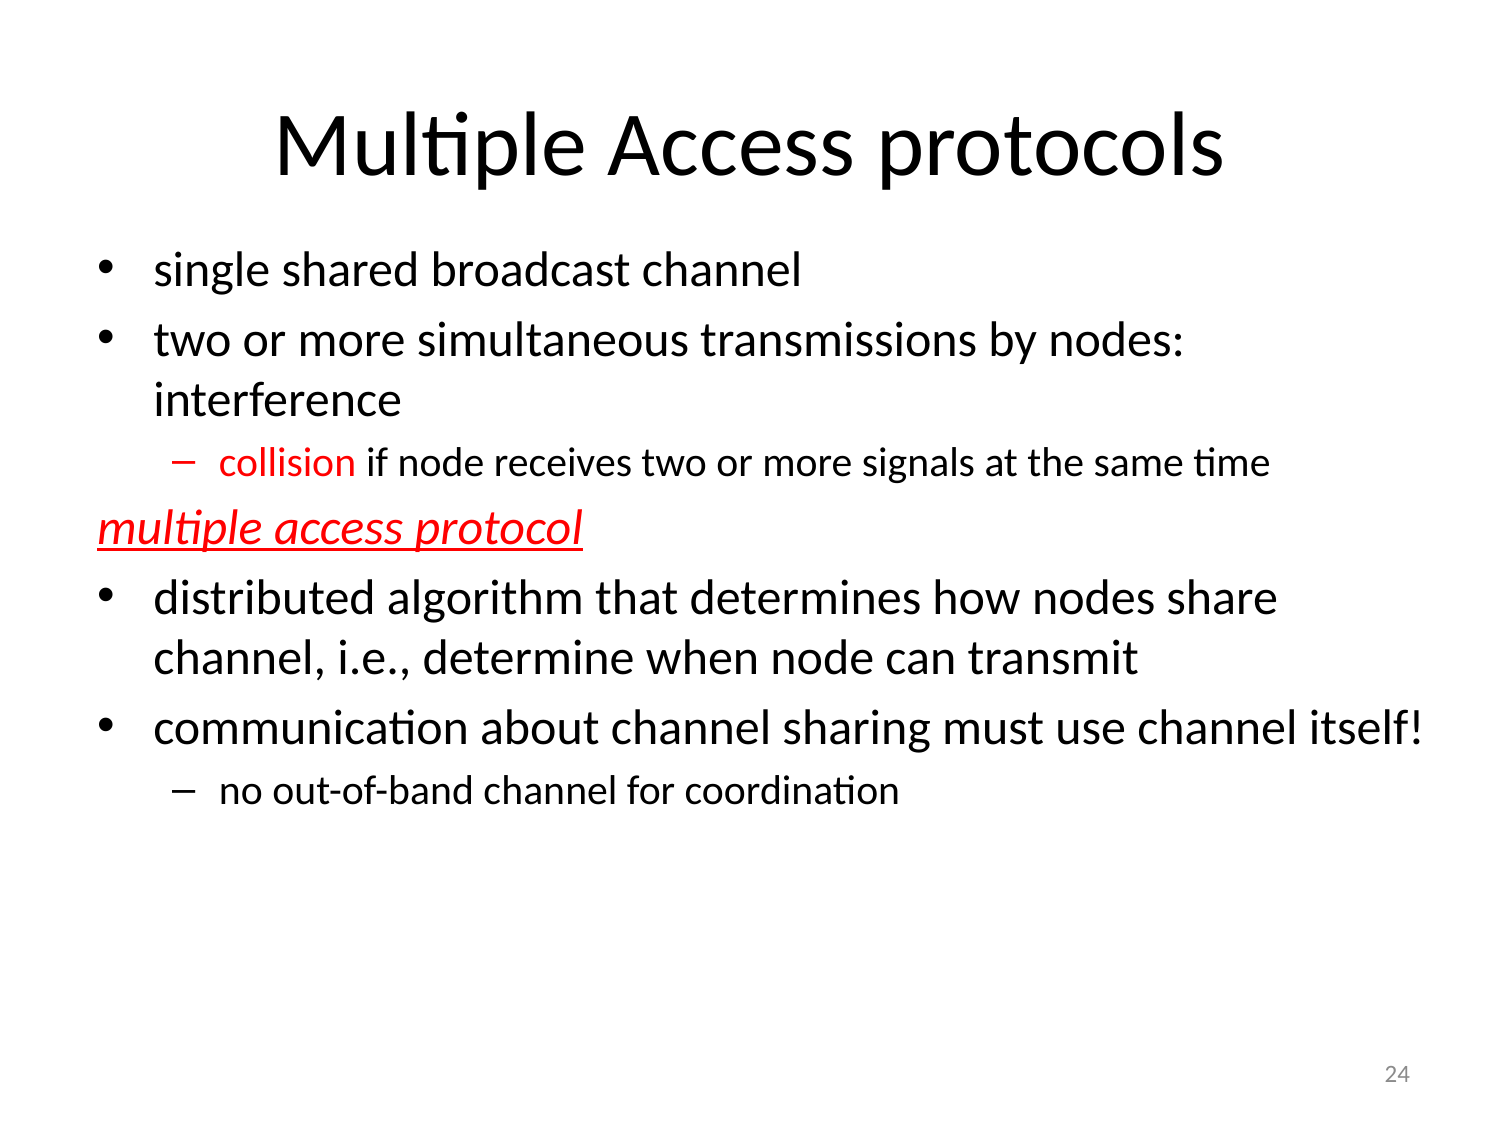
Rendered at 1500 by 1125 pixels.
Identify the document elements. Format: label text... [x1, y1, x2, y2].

list single shared broadcast channel two or more simultaneous transmissions by nodes: interference collision if node receives two or more signals at the same time multiple access protocol distributed algorithm that determines how nodes share channel, i.e., determine when node can transmit communication about channel sharing must use channel itself! no out-of-band channel for coordination [82, 228, 1460, 992]
title Multiple Access protocols [75, 45, 1425, 233]
slide_number 24 [1074, 1042, 1425, 1103]
